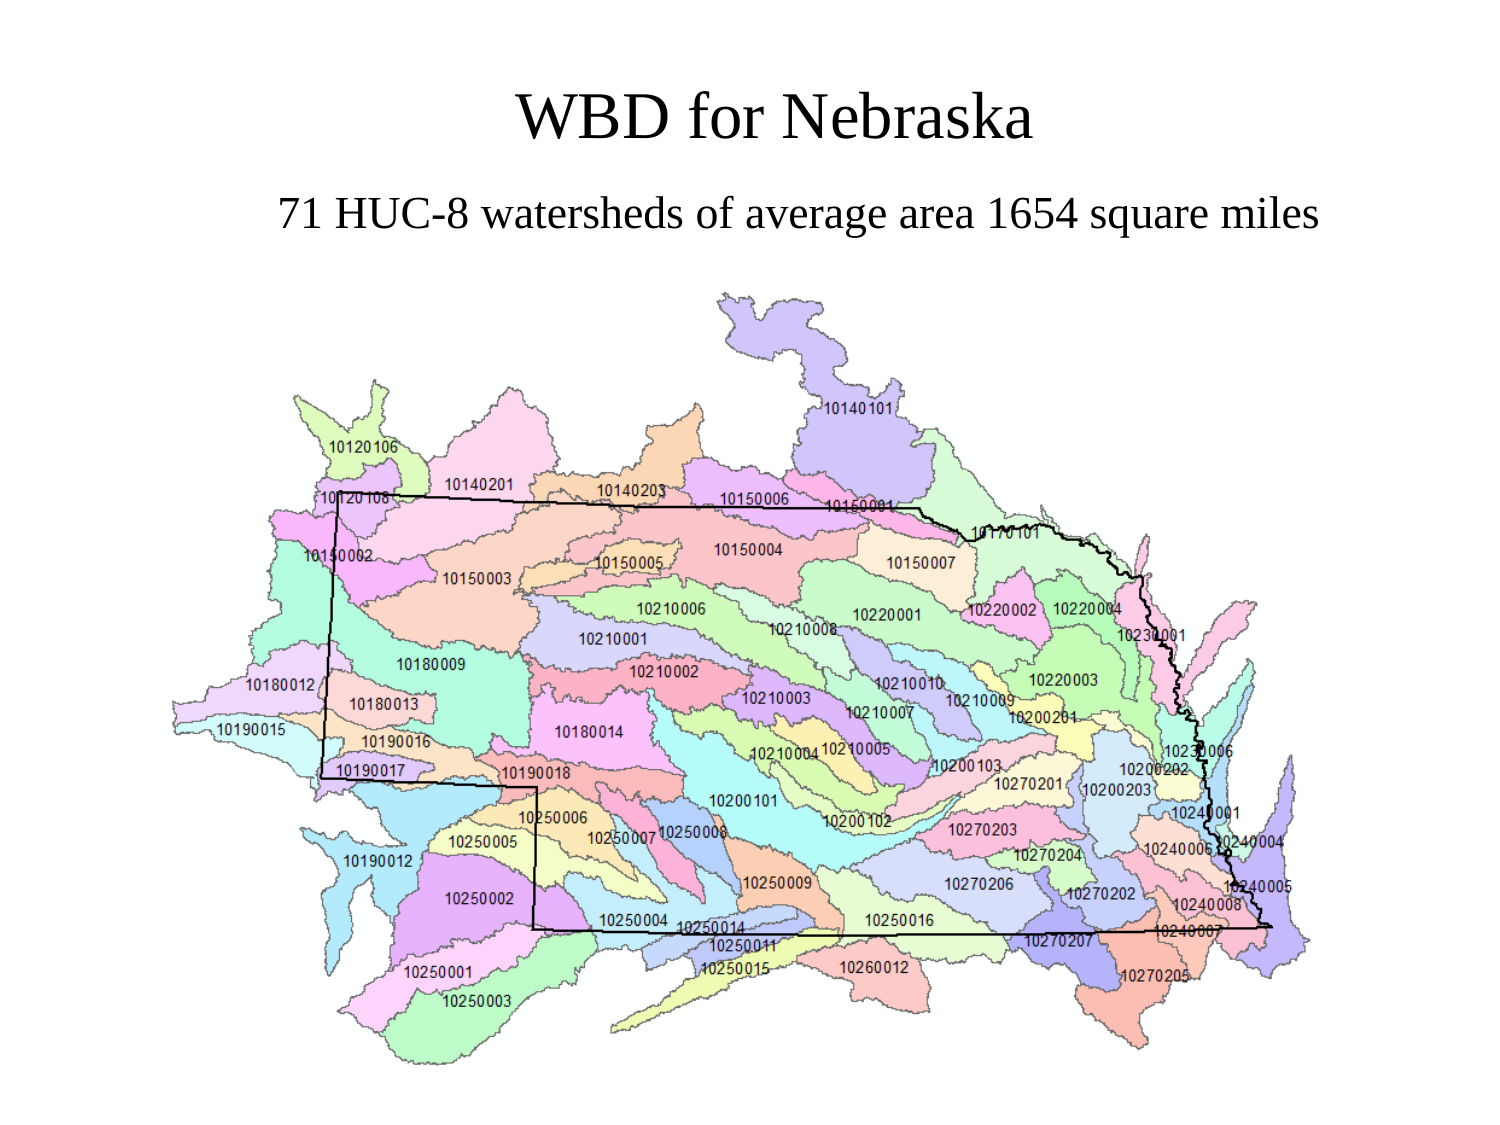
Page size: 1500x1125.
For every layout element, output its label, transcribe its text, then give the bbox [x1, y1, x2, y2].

text_box 71 HUC-8 watersheds of average area 1654 square miles [262, 174, 1407, 245]
title WBD for Nebraska [99, 0, 1451, 237]
picture [162, 256, 1348, 1078]
